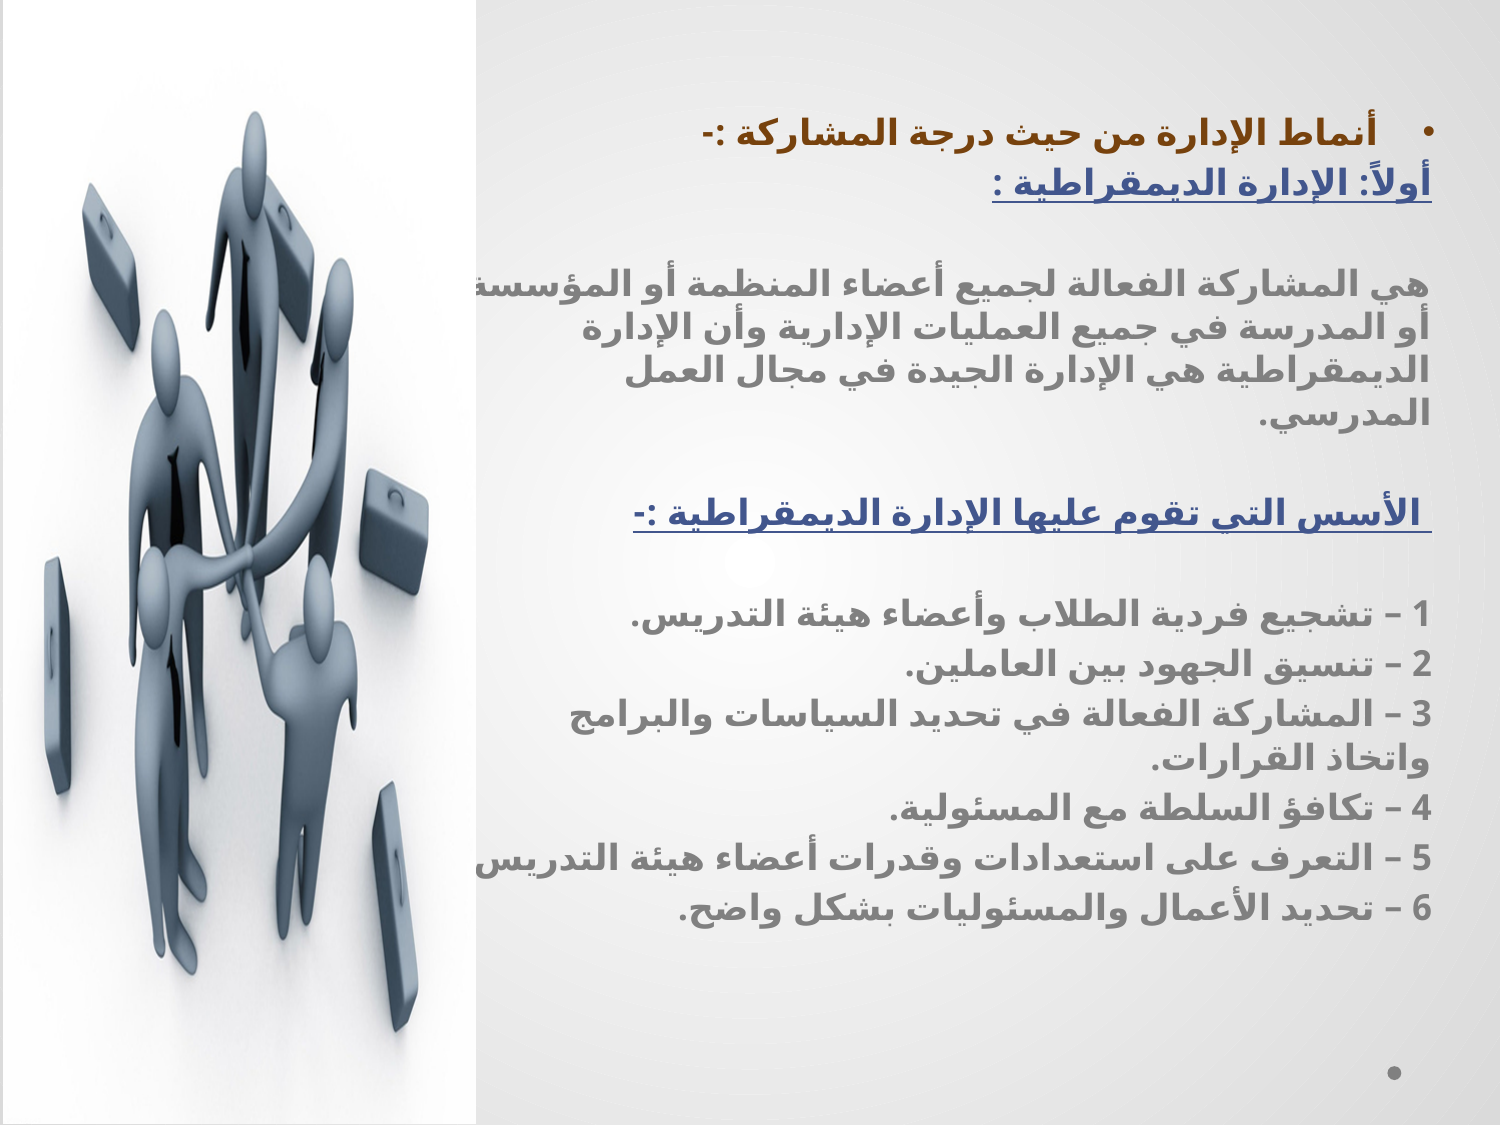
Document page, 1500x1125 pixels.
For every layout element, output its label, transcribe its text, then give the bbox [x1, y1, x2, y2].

picture [3, 0, 477, 1124]
list أنماط الإدارة من حيث درجة المشاركة :- أولاً: الإدارة الديمقراطية : هي المشاركة الفعالة لجميع أعضاء المنظمة أو المؤسسة أو المدرسة في جميع العمليات الإدارية وأن الإدارة الديمقراطية هي الإدارة الجيدة في مجال العمل المدرسي. الأسس التي تقوم عليها الإدارة الديمقراطية :- 1 – تشجيع فردية الطلاب وأعضاء هيئة التدريس. 2 – تنسيق الجهود بين العاملين. 3 – المشاركة الفعالة في تحديد السياسات والبرامج واتخاذ القرارات. 4 – تكافؤ السلطة مع المسئولية. 5 – التعرف على استعدادات وقدرات أعضاء هيئة التدريس. 6 – تحديد الأعمال والمسئوليات بشكل واضح. [482, 101, 1447, 982]
